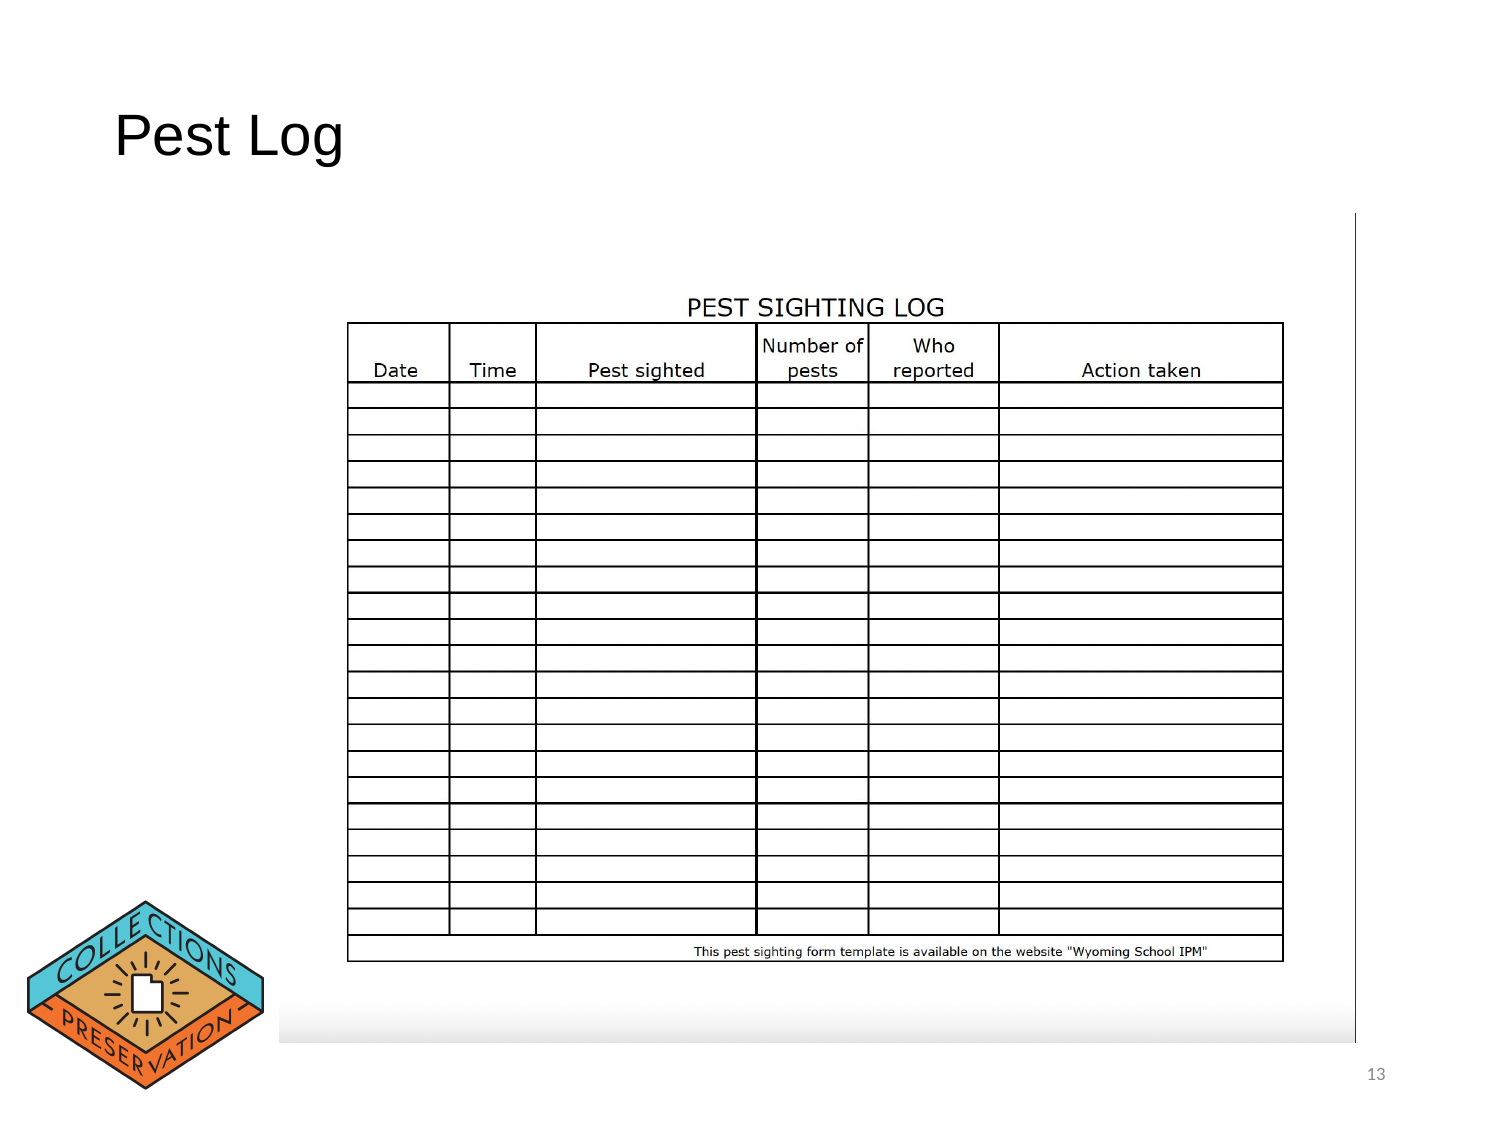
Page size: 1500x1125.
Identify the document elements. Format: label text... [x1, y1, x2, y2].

picture [279, 213, 1357, 1043]
title Pest Log [103, 27, 1397, 245]
slide_number ‹#› [1059, 1042, 1397, 1103]
picture [27, 900, 264, 1090]
